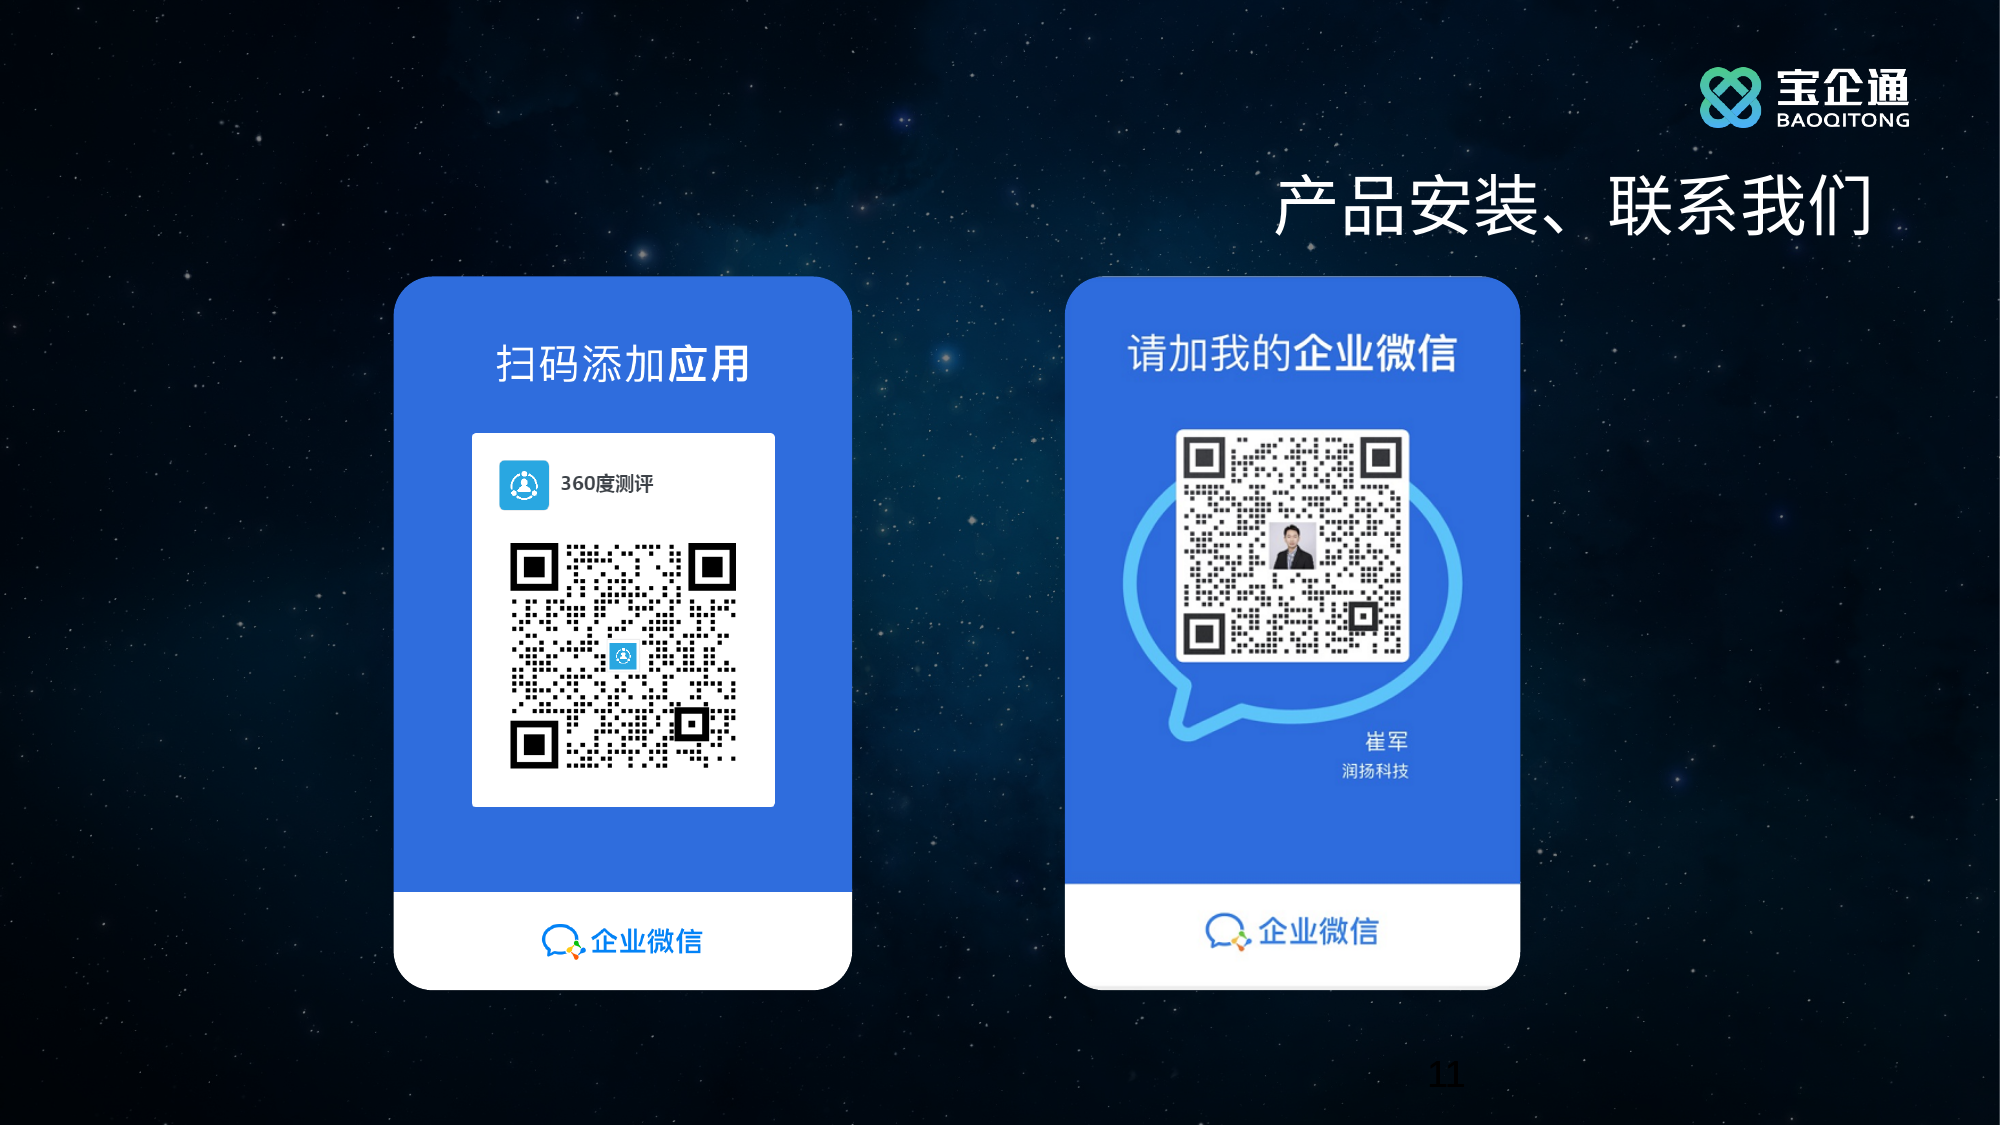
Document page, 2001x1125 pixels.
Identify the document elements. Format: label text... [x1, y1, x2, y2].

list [393, 276, 853, 991]
text_box 11 [1412, 1042, 1863, 1103]
picture [0, 0, 2000, 1125]
text_box 产品安装、联系我们 [751, 156, 1890, 252]
